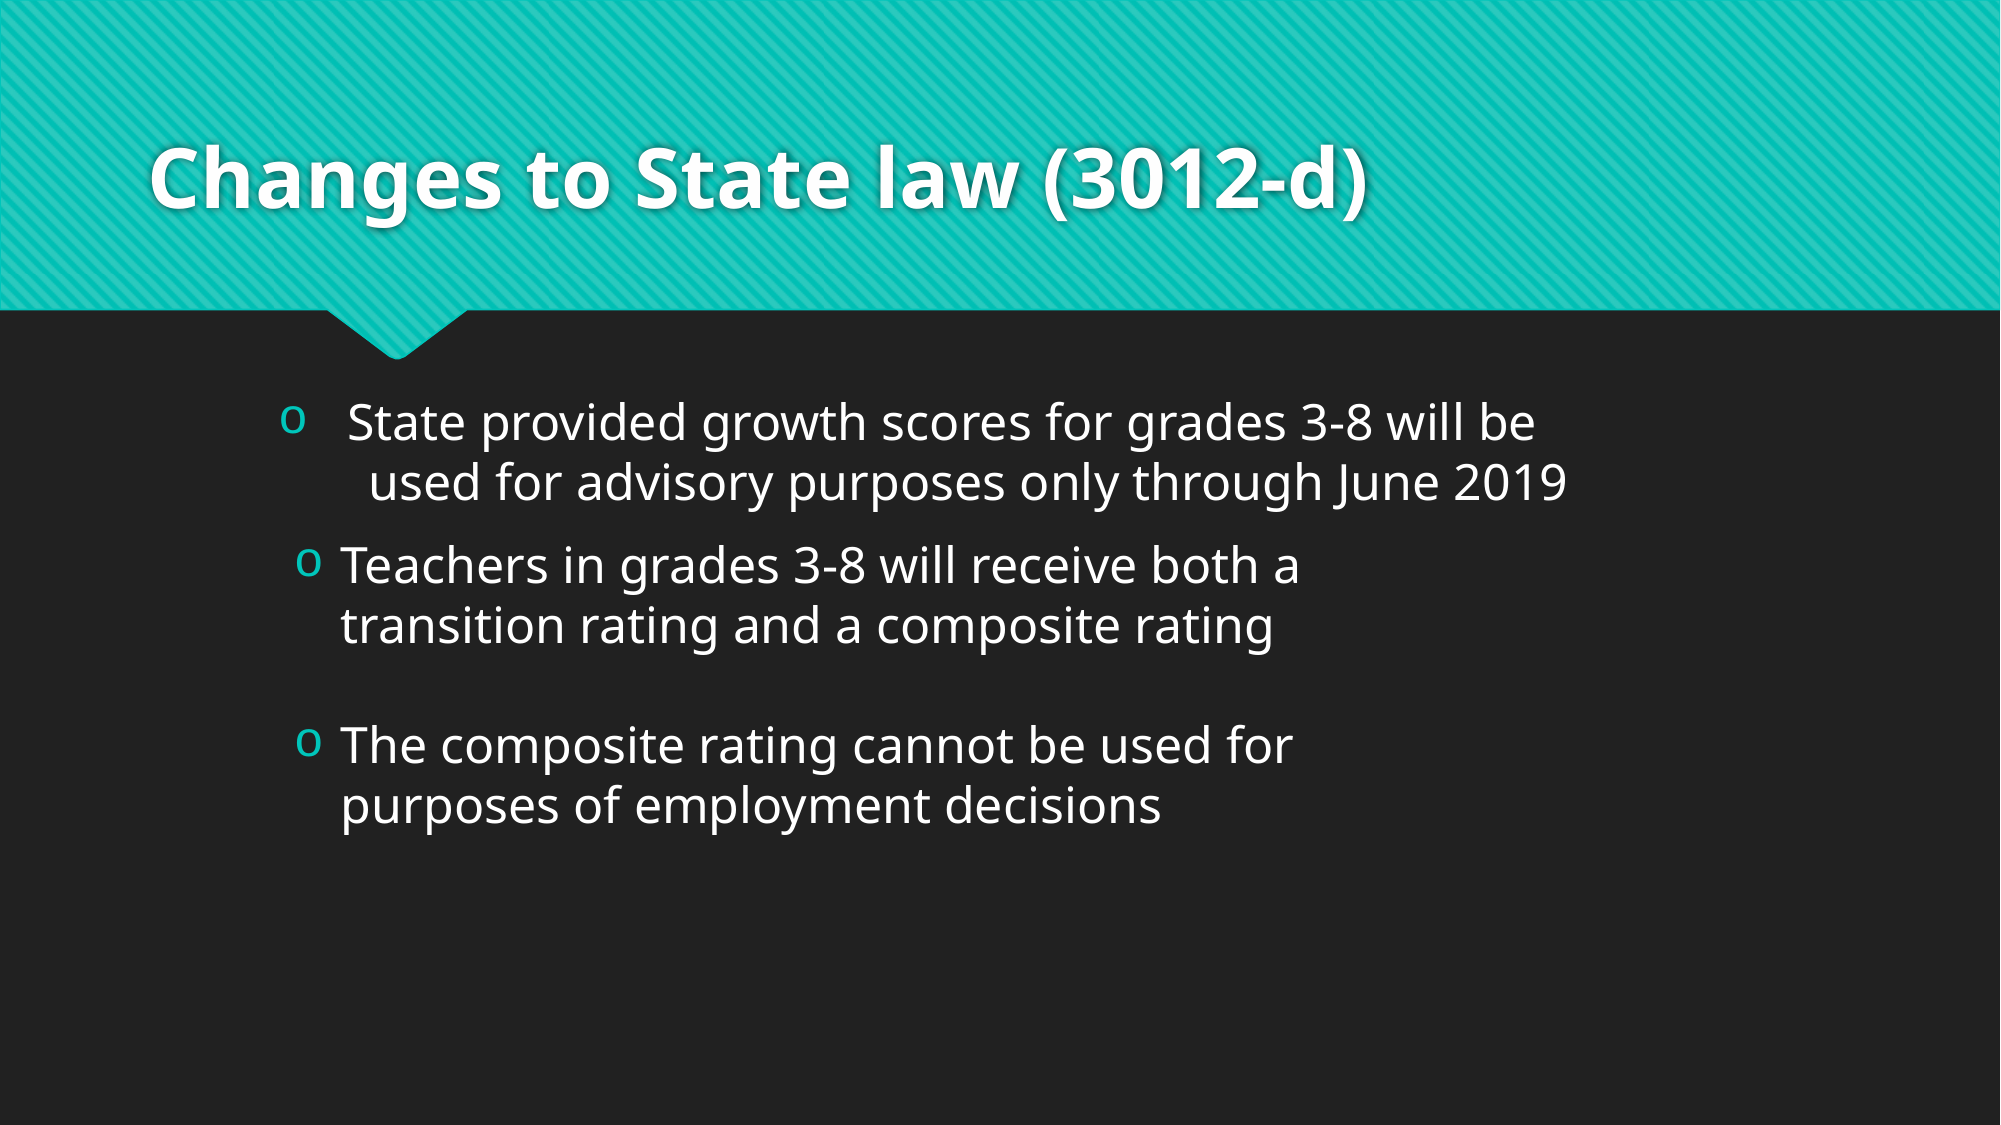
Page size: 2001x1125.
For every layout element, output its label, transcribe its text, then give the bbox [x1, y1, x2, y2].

text_box State provided growth scores for grades 3-8 will be used for advisory purposes only through June 2019 [250, 382, 1631, 938]
text_box Teachers in grades 3-8 will receive both a transition rating and a composite rating The composite rating cannot be used for purposes of employment decisions [279, 526, 1533, 901]
title Changes to State law (3012-d) [132, 73, 1868, 233]
